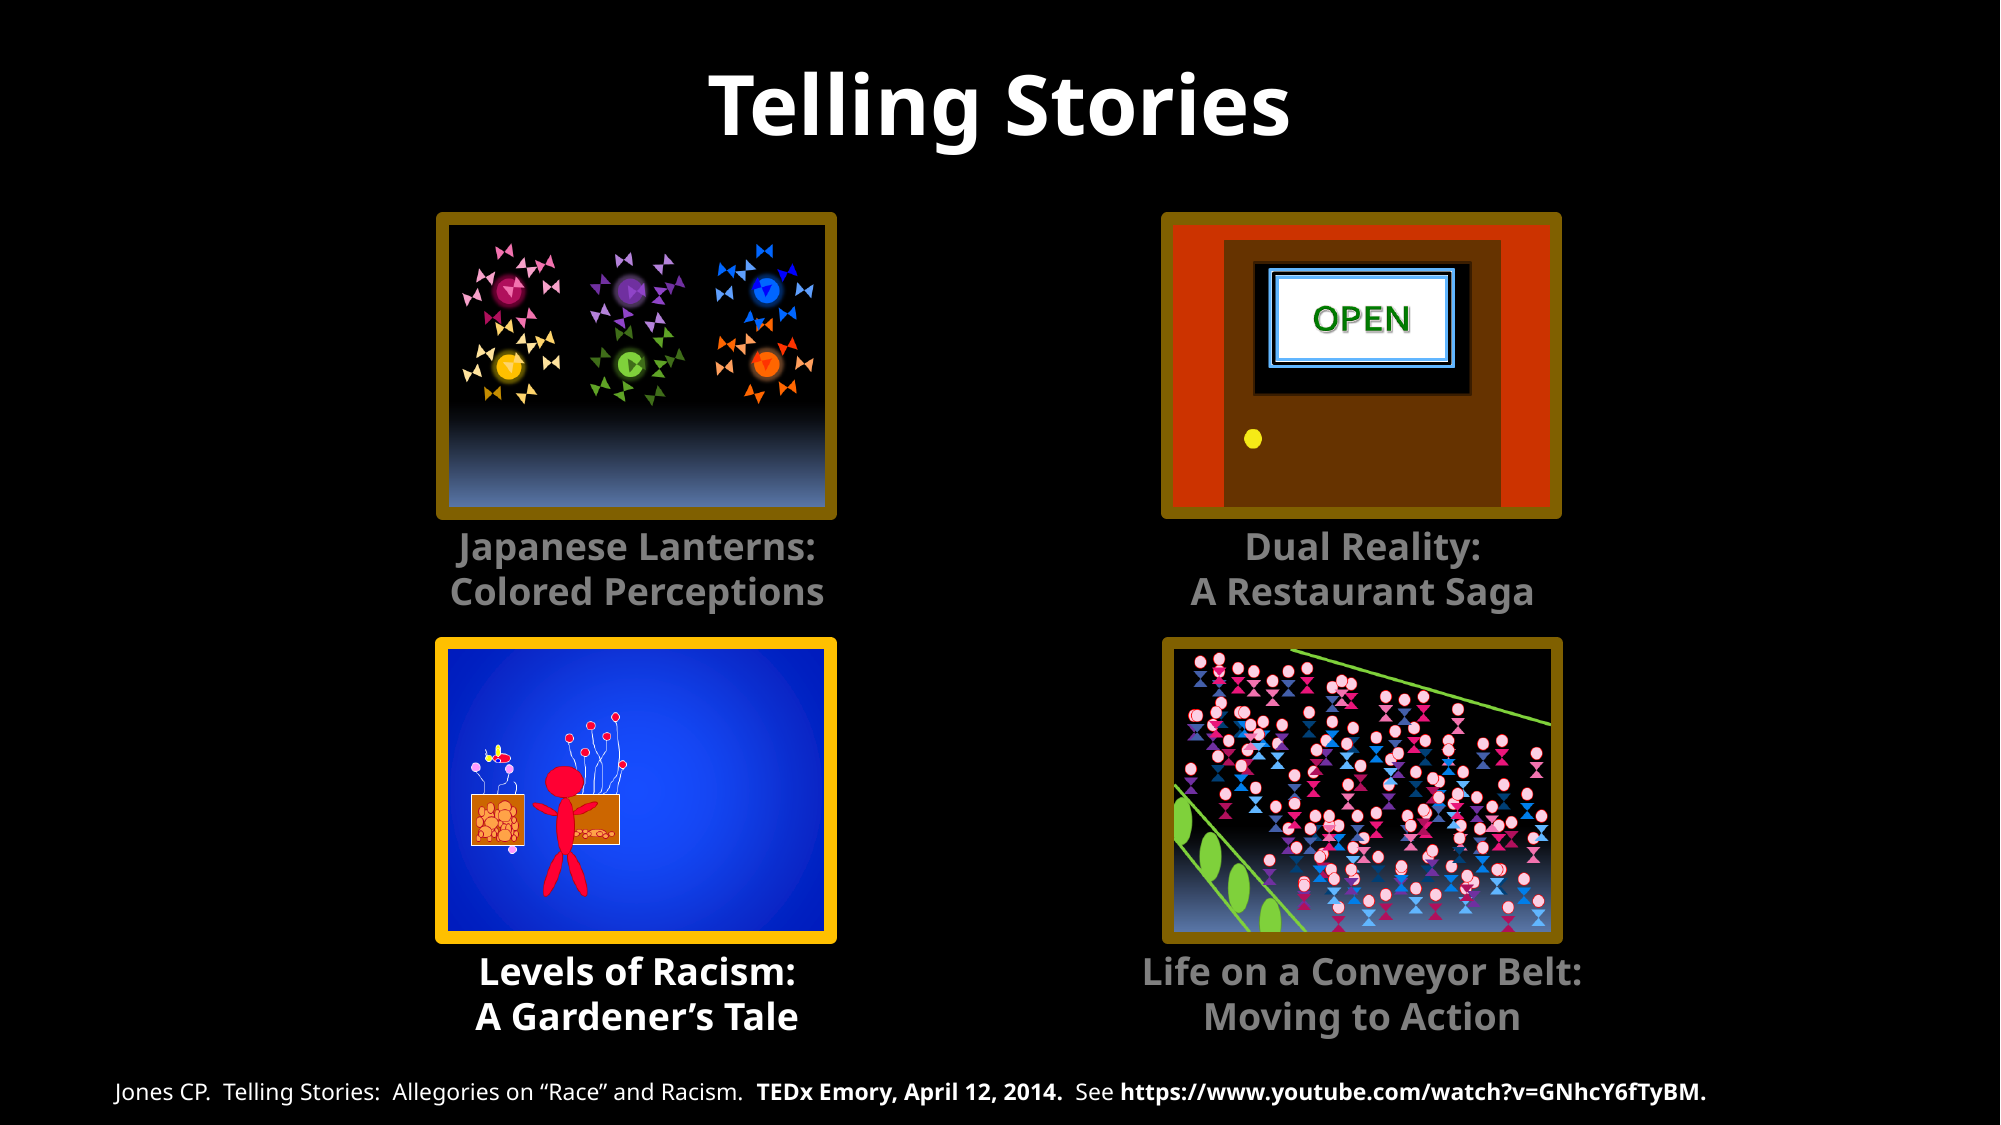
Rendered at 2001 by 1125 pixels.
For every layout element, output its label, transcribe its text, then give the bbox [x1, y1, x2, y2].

text_box Telling Stories [249, 45, 1750, 220]
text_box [312, 224, 963, 623]
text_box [987, 649, 1738, 1047]
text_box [312, 649, 963, 1047]
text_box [1037, 224, 1689, 623]
